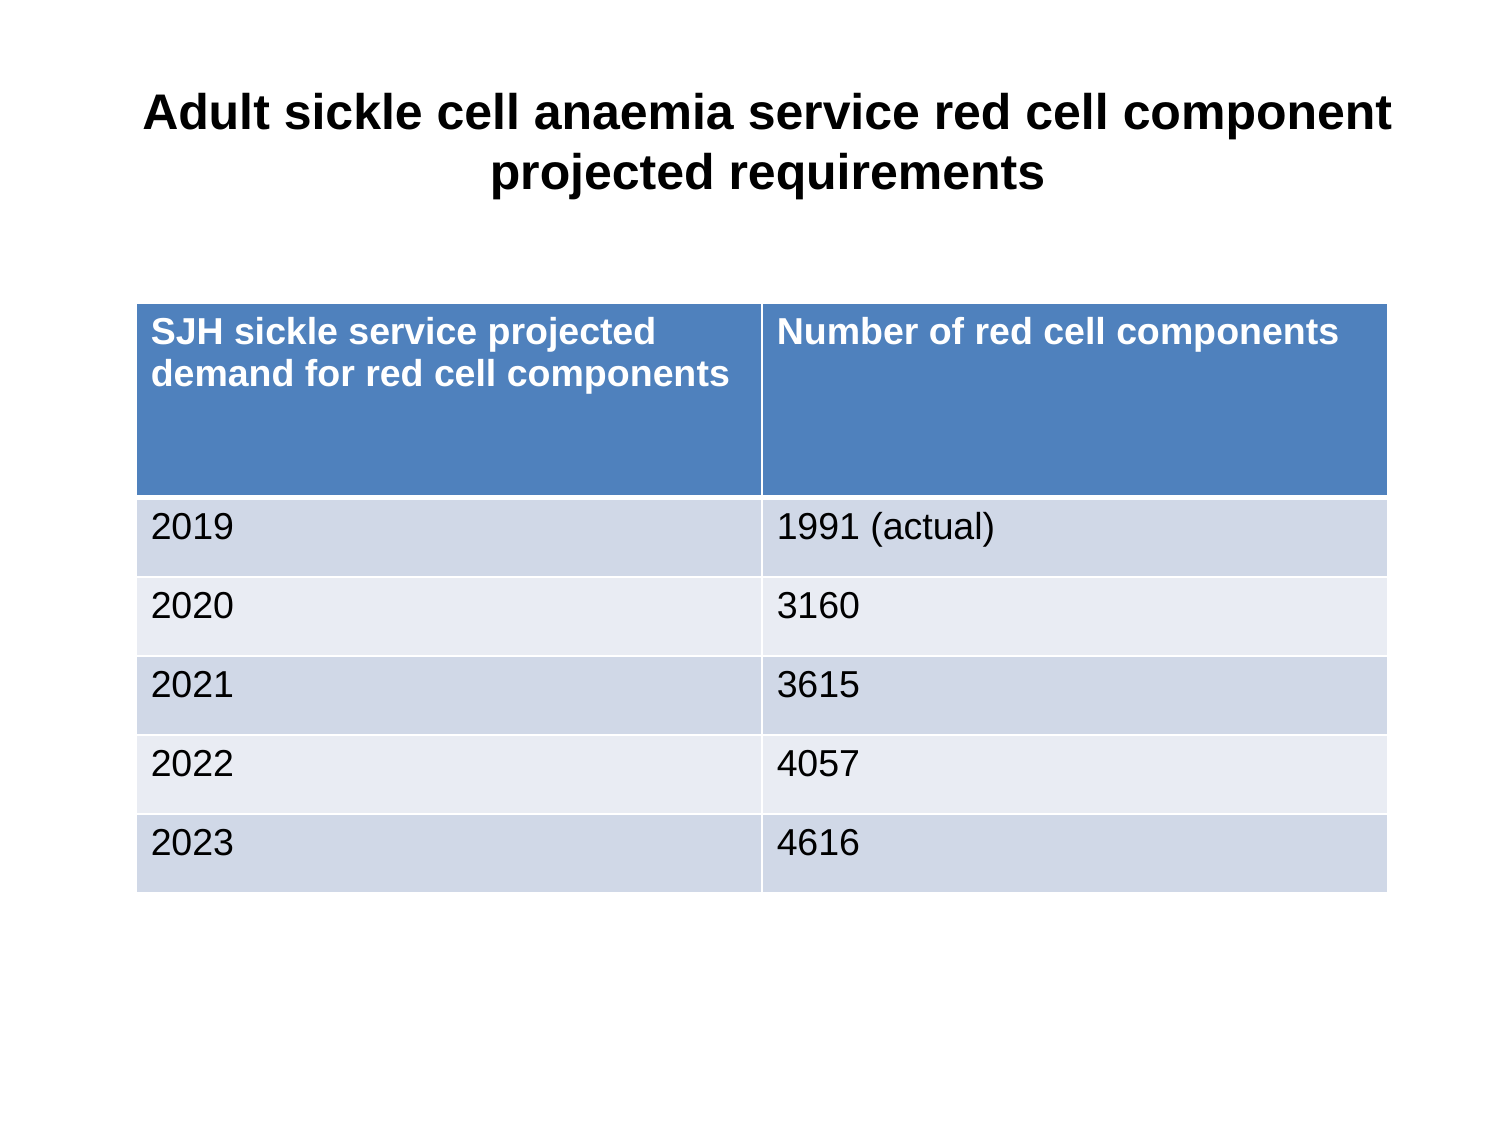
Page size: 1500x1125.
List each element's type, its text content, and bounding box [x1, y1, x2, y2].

table_cell 3160 [763, 578, 1387, 655]
table_cell 4616 [763, 815, 1387, 892]
table_cell 2021 [137, 657, 761, 734]
text_box Adult sickle cell anaemia service red cell component projected requirements [88, 71, 1447, 207]
table_header Number of red cell components [763, 304, 1387, 495]
table_cell 1991 (actual) [763, 500, 1387, 576]
table_cell 2022 [137, 736, 761, 813]
table_cell 2023 [137, 815, 761, 892]
table_cell 3615 [763, 657, 1387, 734]
table_header SJH sickle service projected demand for red cell components [137, 304, 761, 495]
table_cell 2020 [137, 578, 761, 655]
table_cell 4057 [763, 736, 1387, 813]
table_cell 2019 [137, 500, 761, 576]
